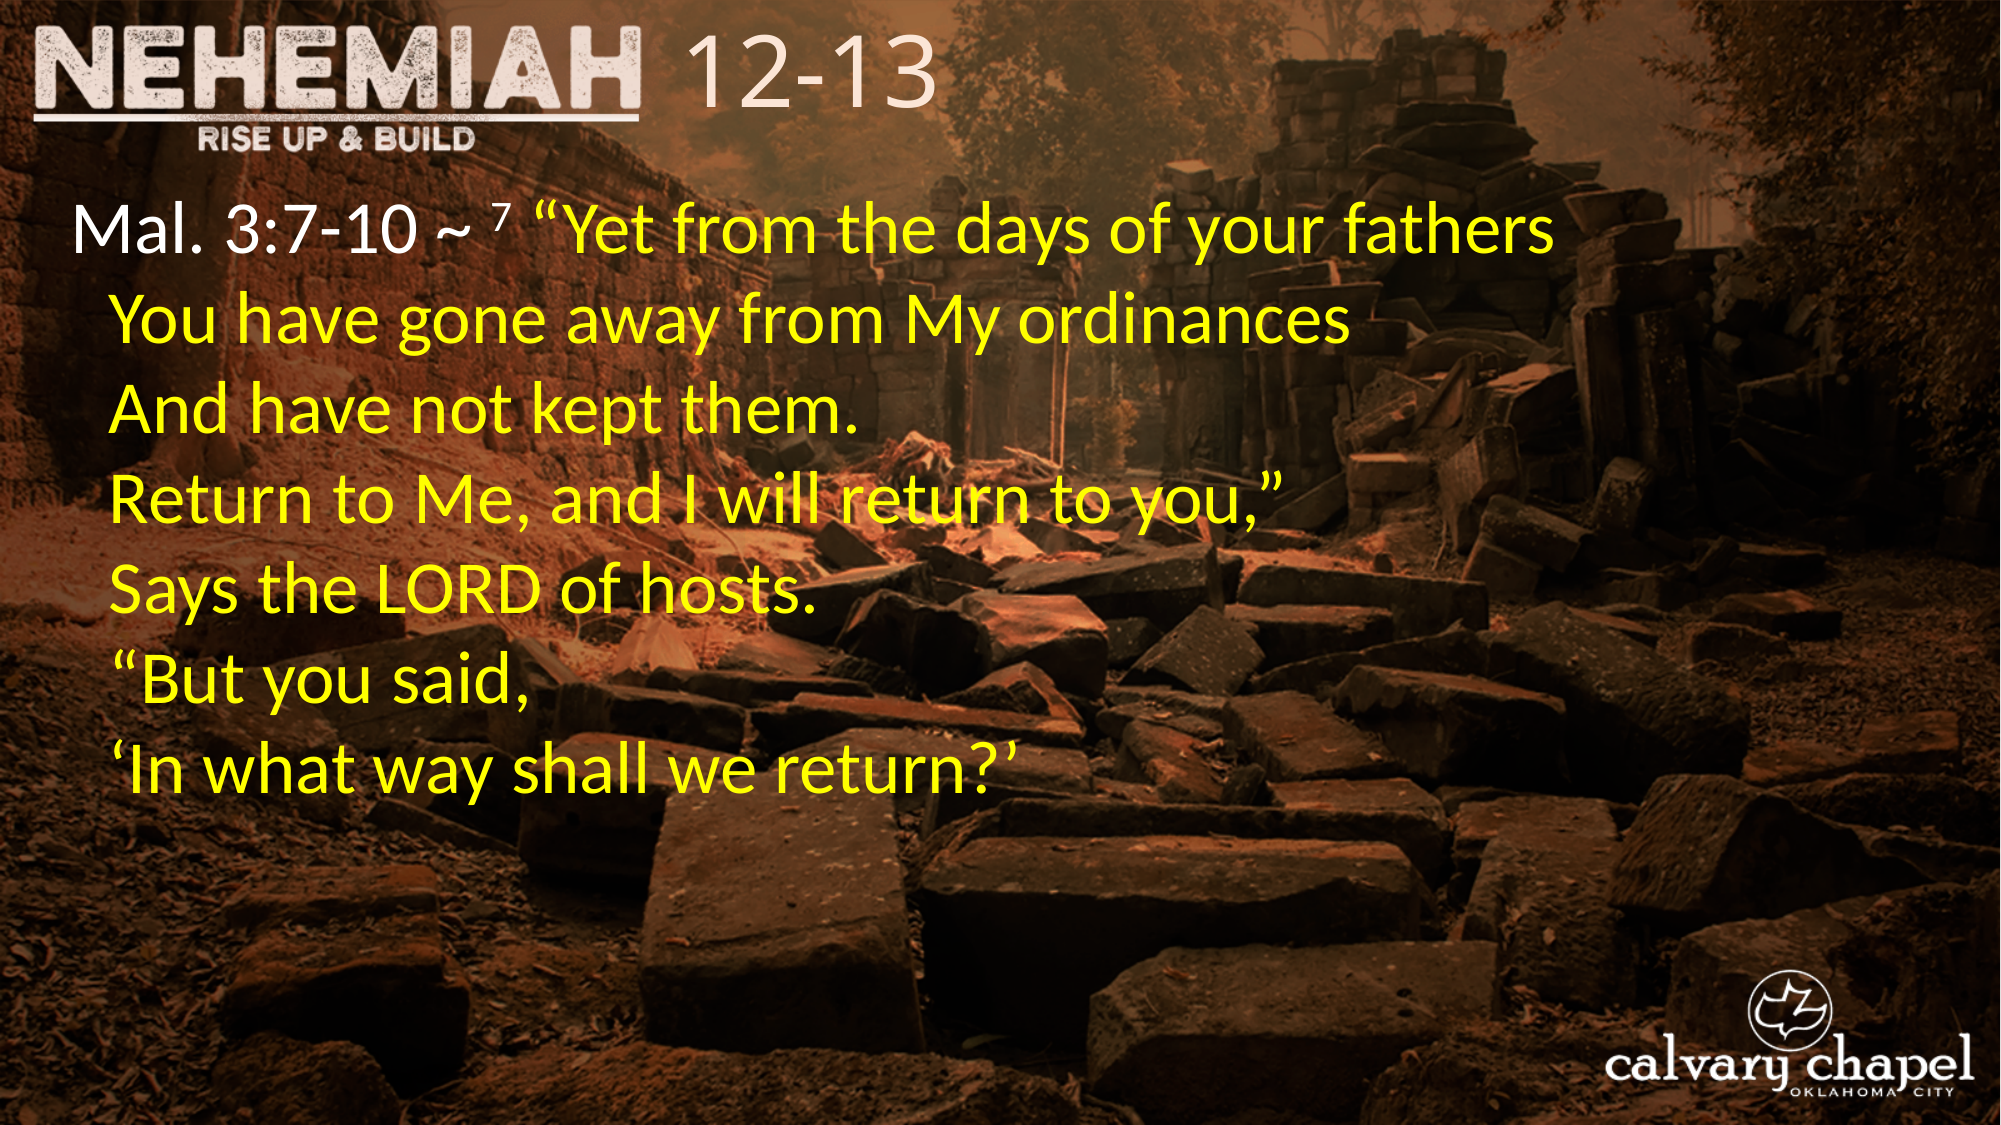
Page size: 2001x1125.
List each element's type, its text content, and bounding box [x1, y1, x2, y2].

text_box 12-13 [665, 0, 1026, 135]
picture [0, 0, 2001, 1125]
text_box Mal. 3:7-10 ~ 7 “Yet from the days of your fathers You have gone away from My ordinances And have not kept them. Return to Me, and I will return to you,” Says the LORD of hosts. “But you said, ‘In what way shall we return?’ [55, 171, 1946, 906]
